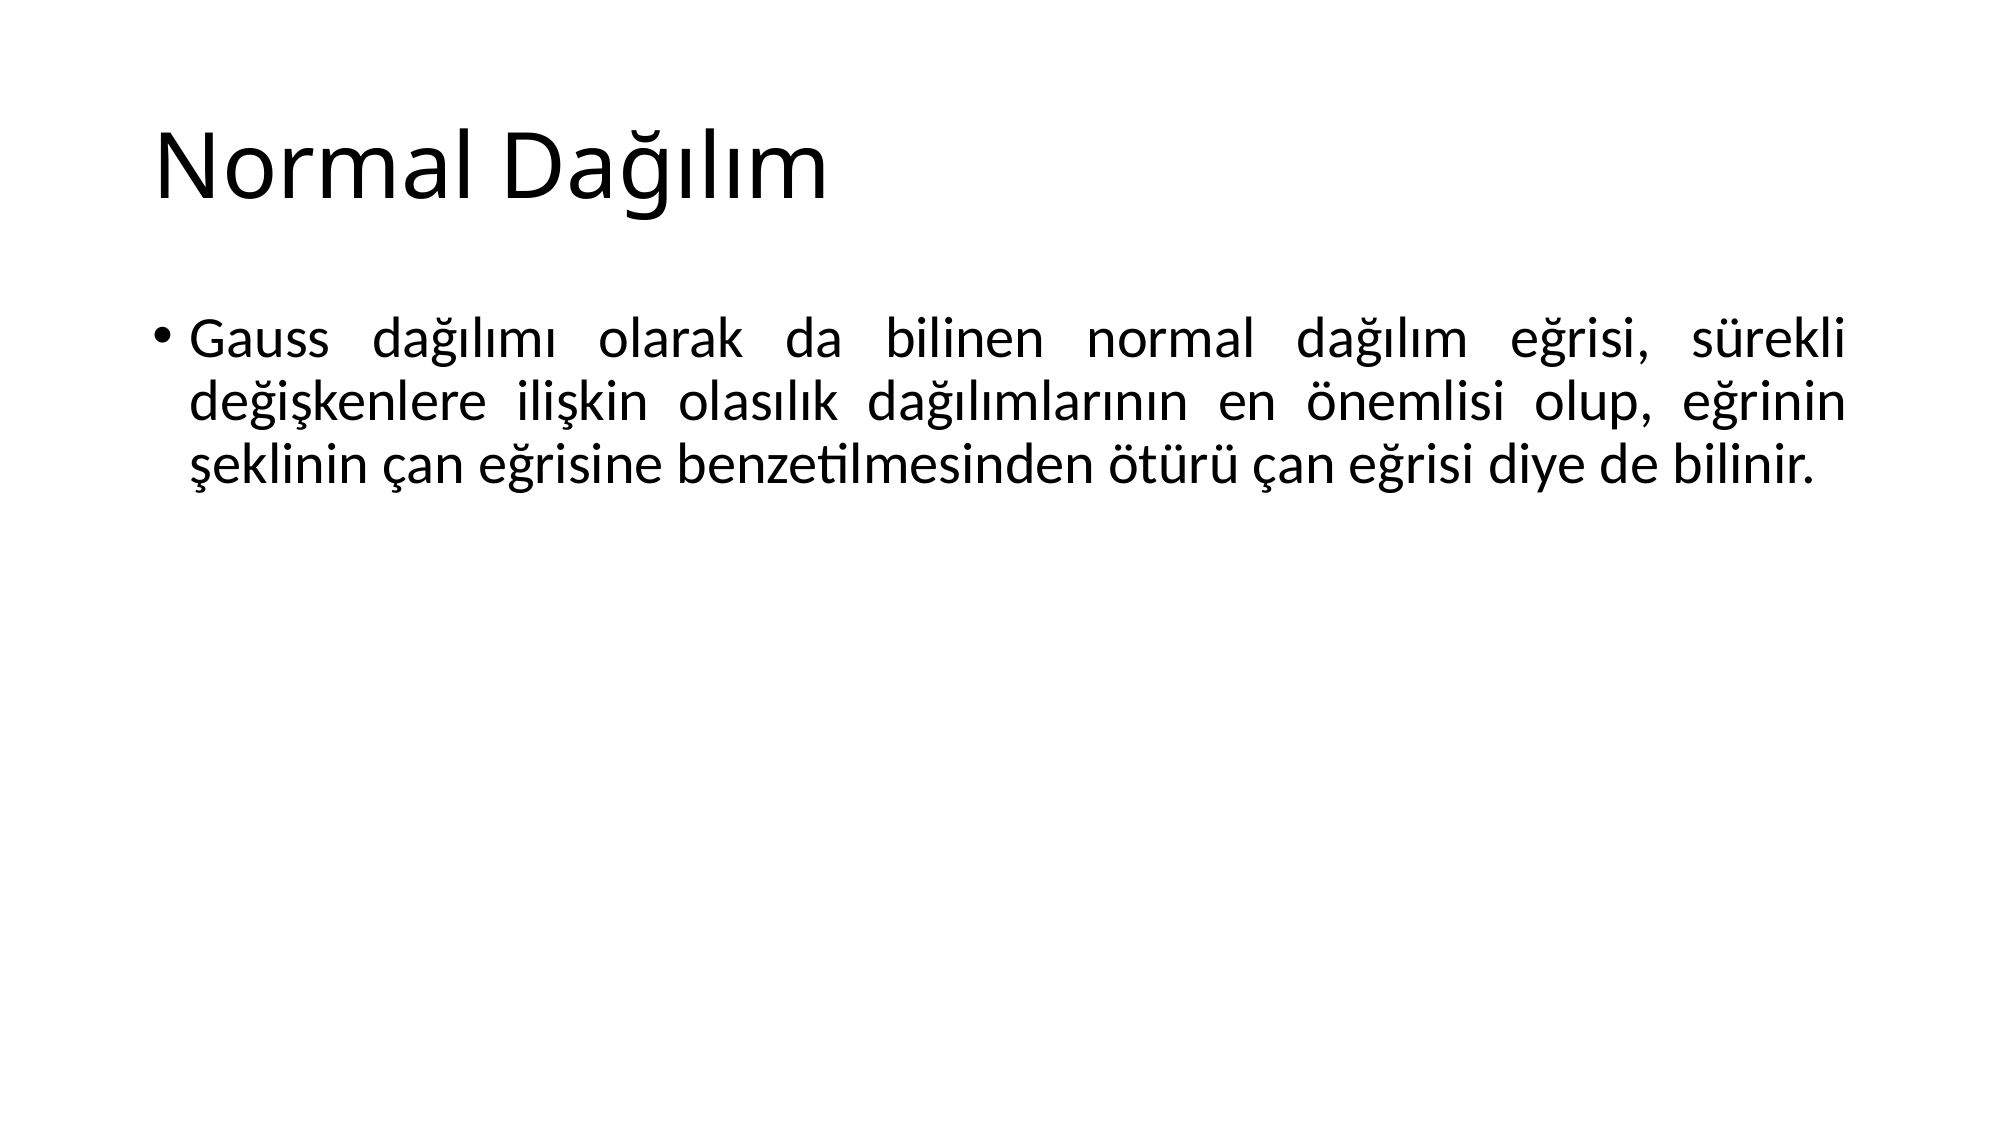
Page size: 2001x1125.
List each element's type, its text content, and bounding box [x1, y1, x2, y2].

list Gauss dağılımı olarak da bilinen normal dağılım eğrisi, sürekli değişkenlere ilişkin olasılık dağılımlarının en önemlisi olup, eğrinin şeklinin çan eğrisine benzetilmesinden ötürü çan eğrisi diye de bilinir. [137, 299, 1863, 1014]
title Normal Dağılım [137, 59, 1863, 278]
